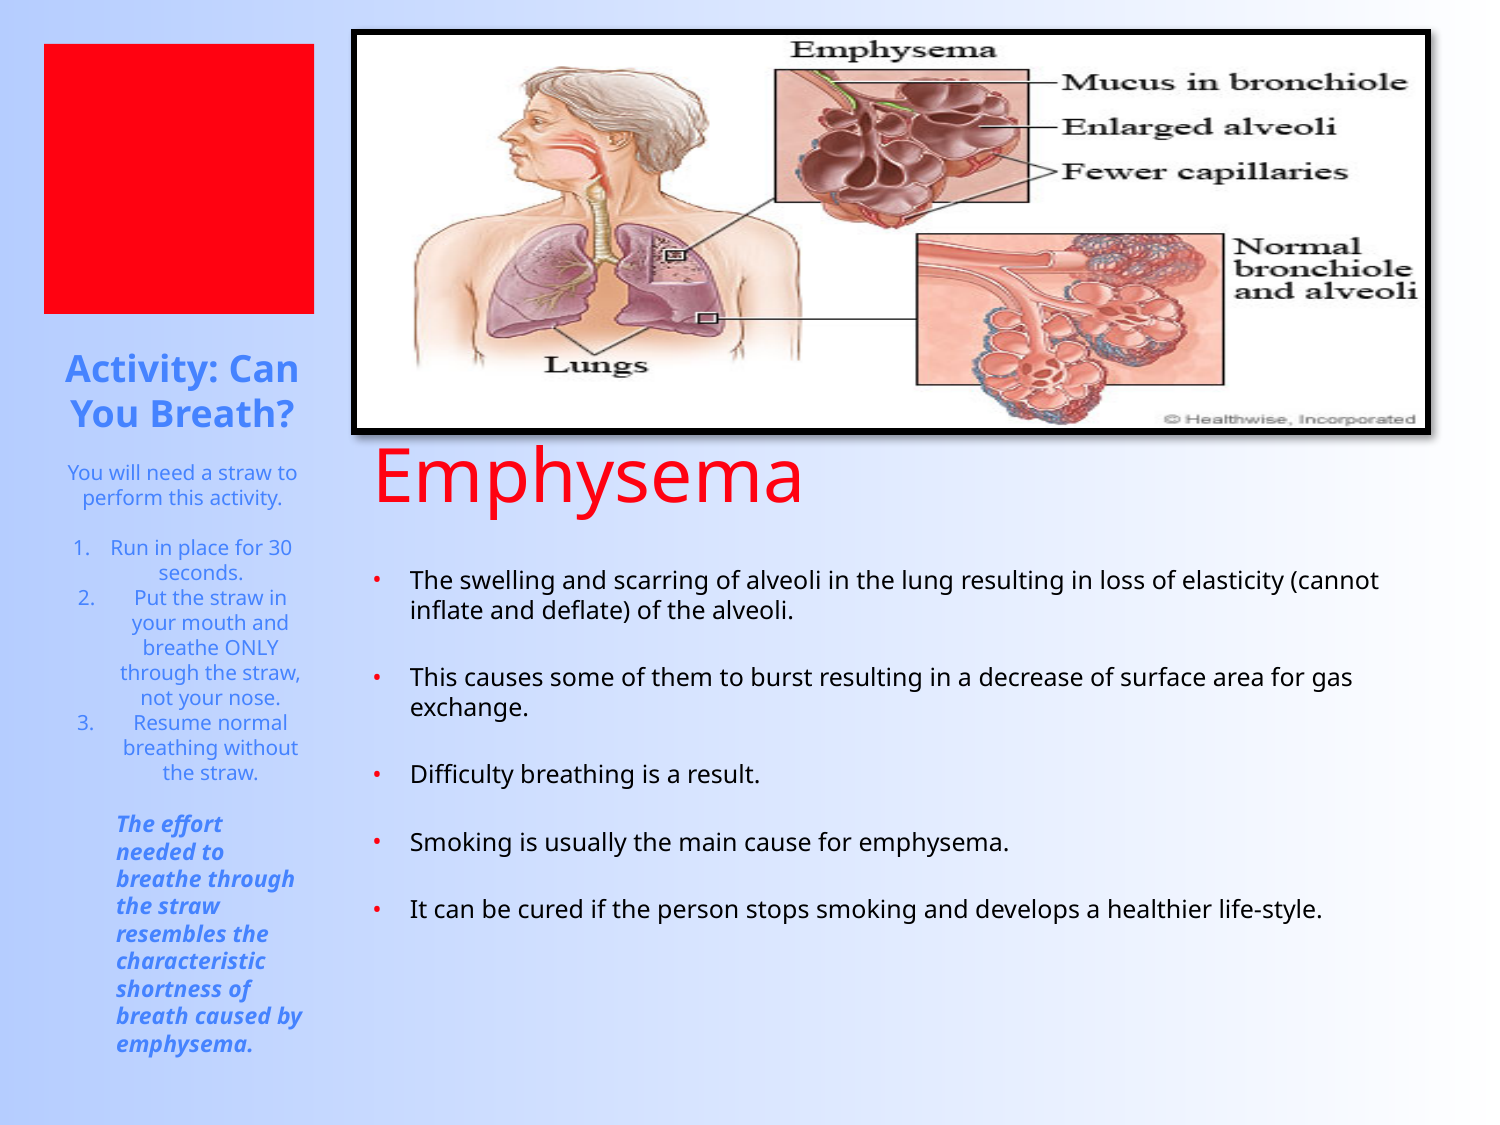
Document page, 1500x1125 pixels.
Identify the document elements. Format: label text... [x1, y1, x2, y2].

list The swelling and scarring of alveoli in the lung resulting in loss of elasticity (cannot inflate and deflate) of the alveoli. This causes some of them to burst resulting in a decrease of surface area for gas exchange. Difficulty breathing is a result. Smoking is usually the main cause for emphysema. It can be cured if the person stops smoking and develops a healthier life-style. [357, 556, 1425, 1125]
title Emphysema [357, 444, 1425, 525]
picture [356, 34, 1426, 429]
text_box Activity: Can You Breath? You will need a straw to perform this activity. Run in place for 30 seconds. Put the straw in your mouth and breathe ONLY through the straw, not your nose. Resume normal breathing without the straw. The effort needed to breathe through the straw resembles the characteristic shortness of breath caused by emphysema. [45, 337, 320, 1092]
